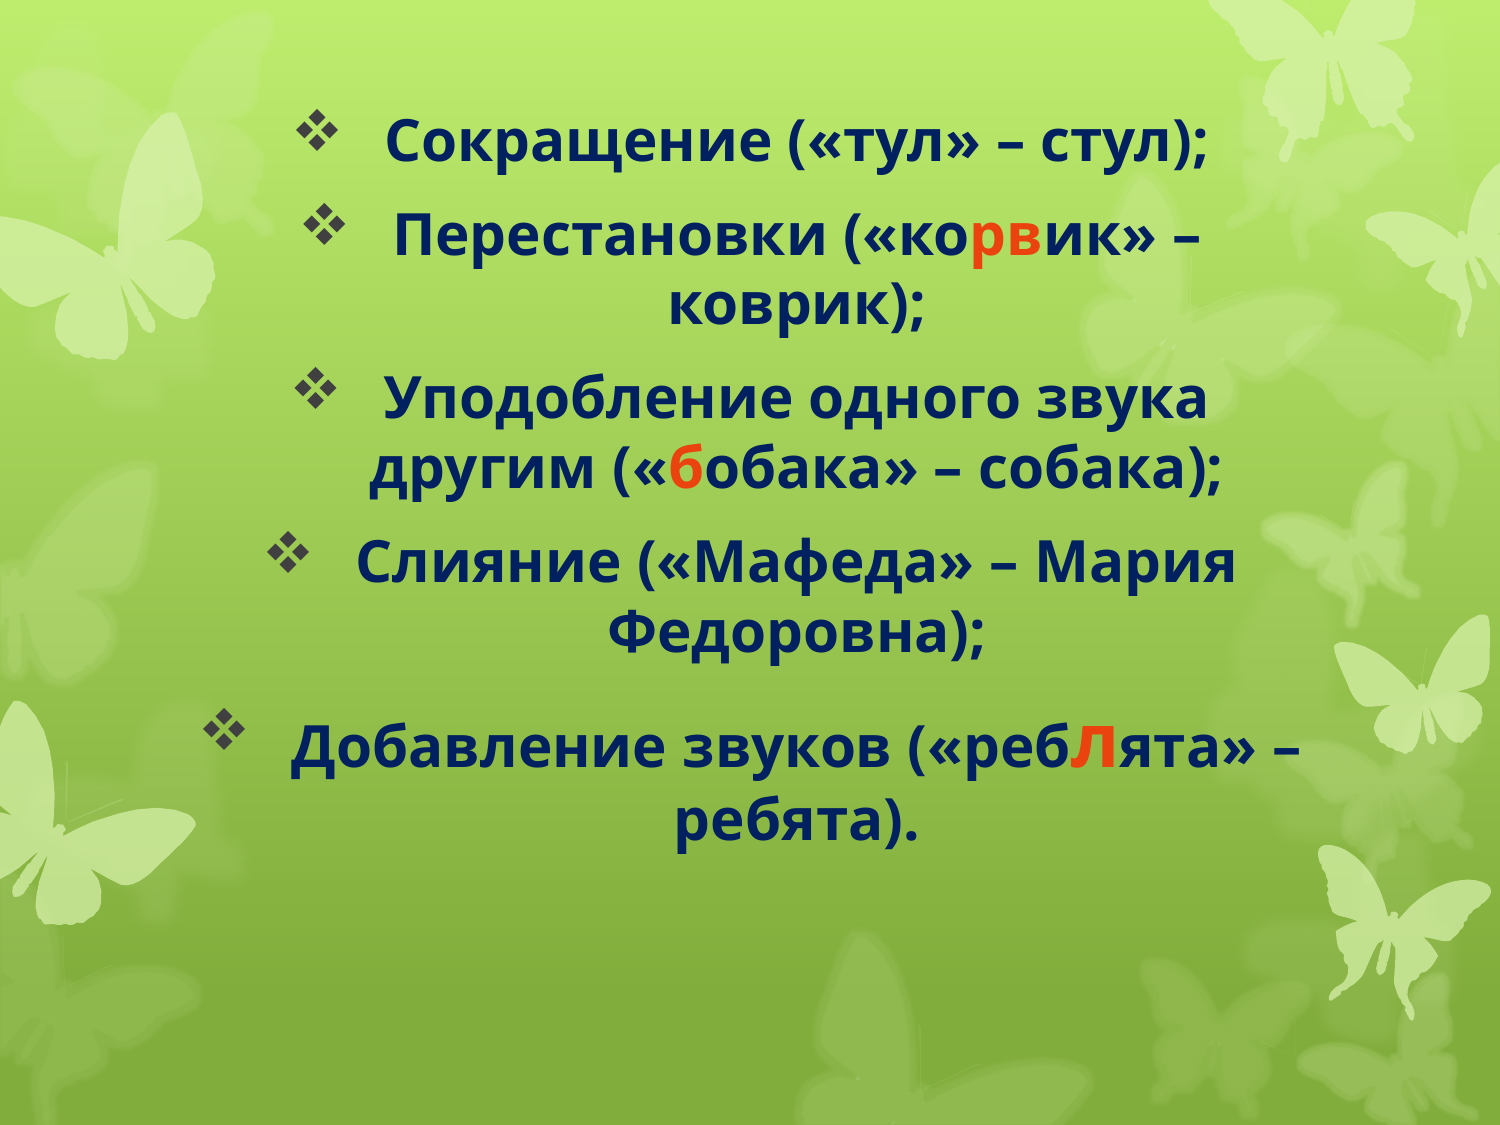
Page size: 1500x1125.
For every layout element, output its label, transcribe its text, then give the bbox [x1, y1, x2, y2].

list Сокращение («тул» – стул); Перестановки («корвик» – коврик); Уподобление одного звука другим («бобака» – собака); Слияние («Мафеда» – Мария Федоровна); Добавление звуков («реблята» – ребята). [165, 87, 1335, 962]
